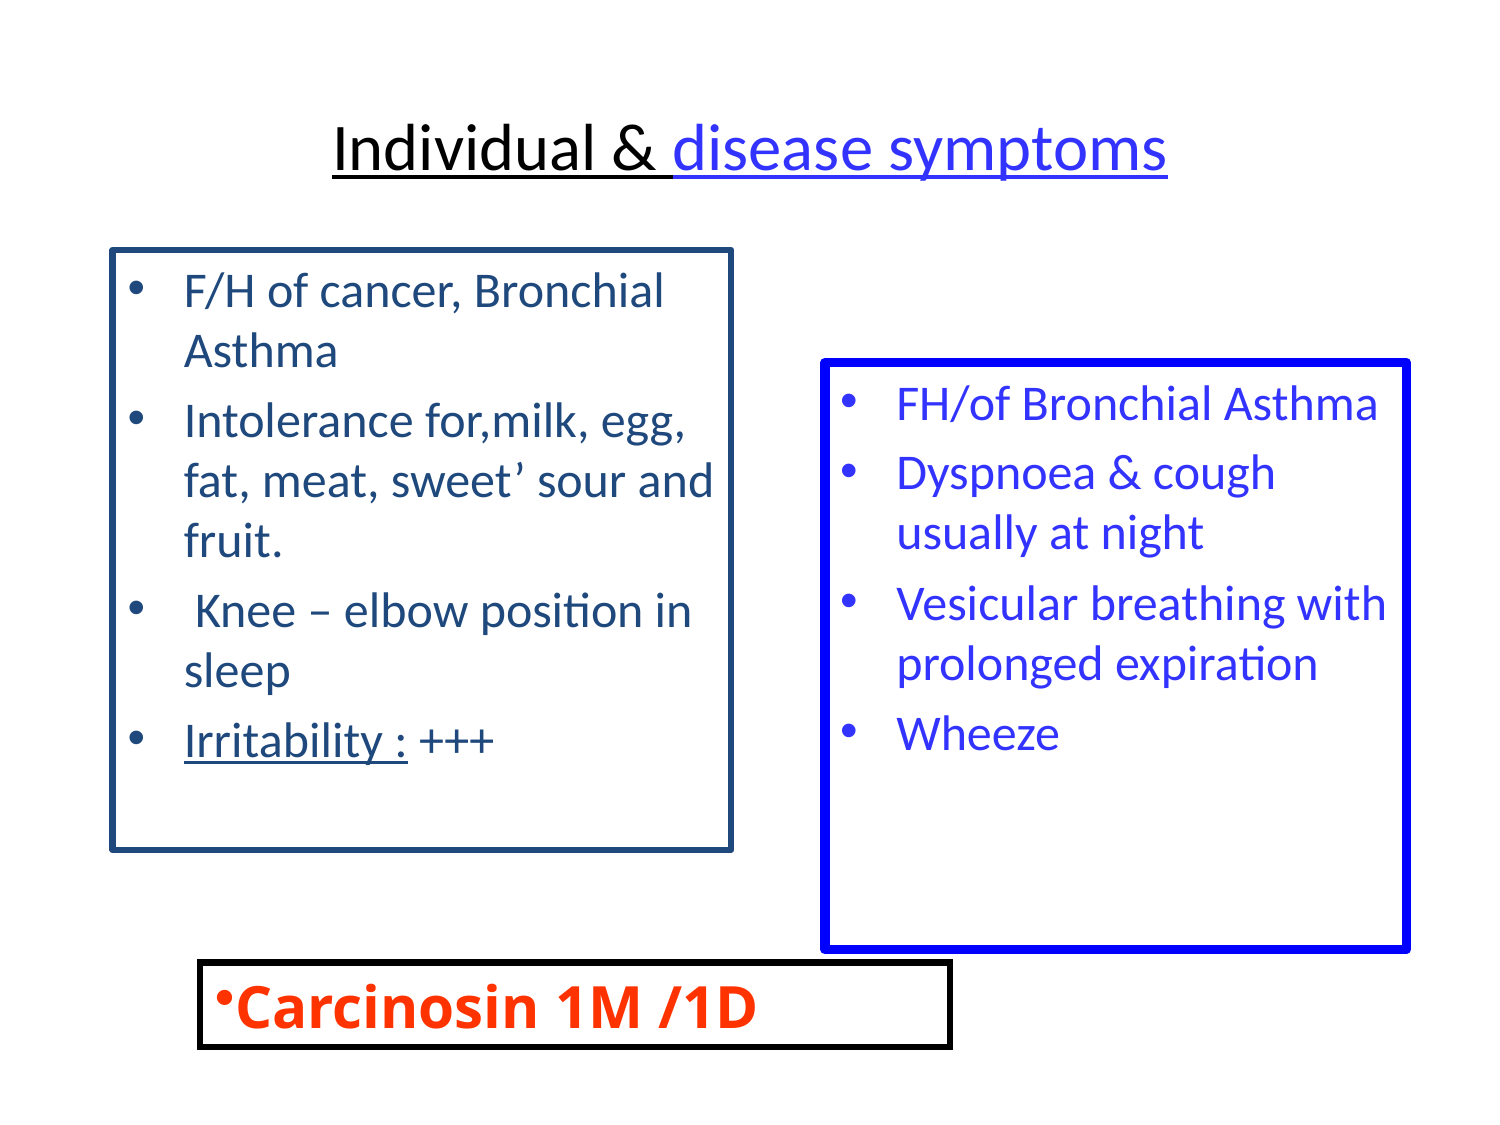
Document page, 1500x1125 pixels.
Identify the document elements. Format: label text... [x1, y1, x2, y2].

list FH/of Bronchial Asthma Dyspnoea & cough usually at night Vesicular breathing with prolonged expiration Wheeze [825, 362, 1407, 950]
text_box Carcinosin 1M /1D [199, 962, 950, 1048]
title Individual & disease symptoms [125, 75, 1375, 213]
list F/H of cancer, Bronchial Asthma Intolerance for,milk, egg, fat, meat, sweet’ sour and fruit. Knee – elbow position in sleep Irritability : +++ [112, 249, 732, 850]
